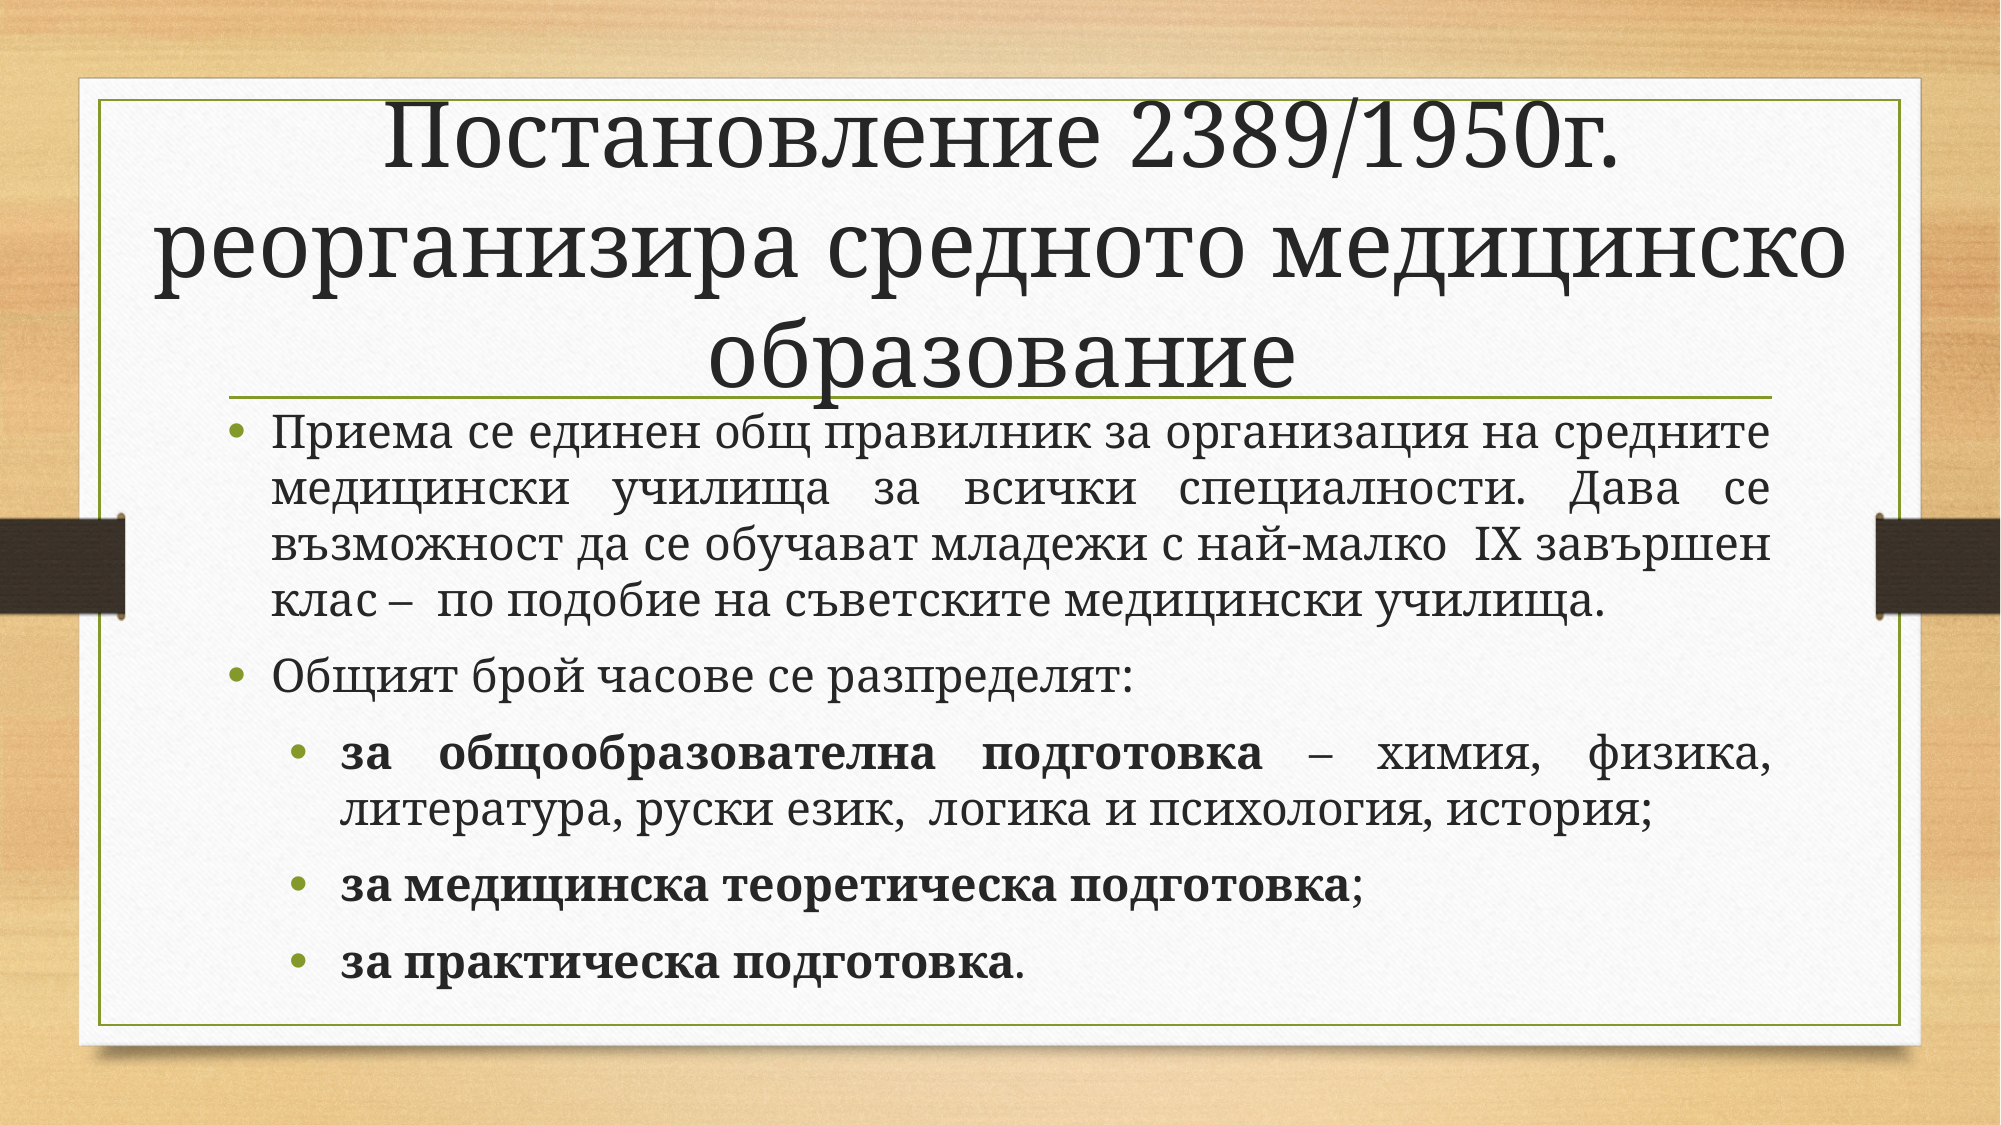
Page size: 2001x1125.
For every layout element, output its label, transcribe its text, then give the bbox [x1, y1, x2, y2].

list Приема се единен общ правилник за организация на средните медицински училища за всички специалности. Дава се възможност да се обучават младежи с най-малко IX завършен клас – по подобие на съветските медицински училища. Общият брой часове се разпределят: за общообразователна подготовка – химия, физика, литература, руски език, логика и психология, история; за медицинска теоретическа подготовка; за практическа подготовка. [212, 394, 1788, 1015]
title Постановление 2389/1950г. реорганизира средното медицинско образование [89, 87, 1916, 395]
picture [0, 0, 2001, 1125]
